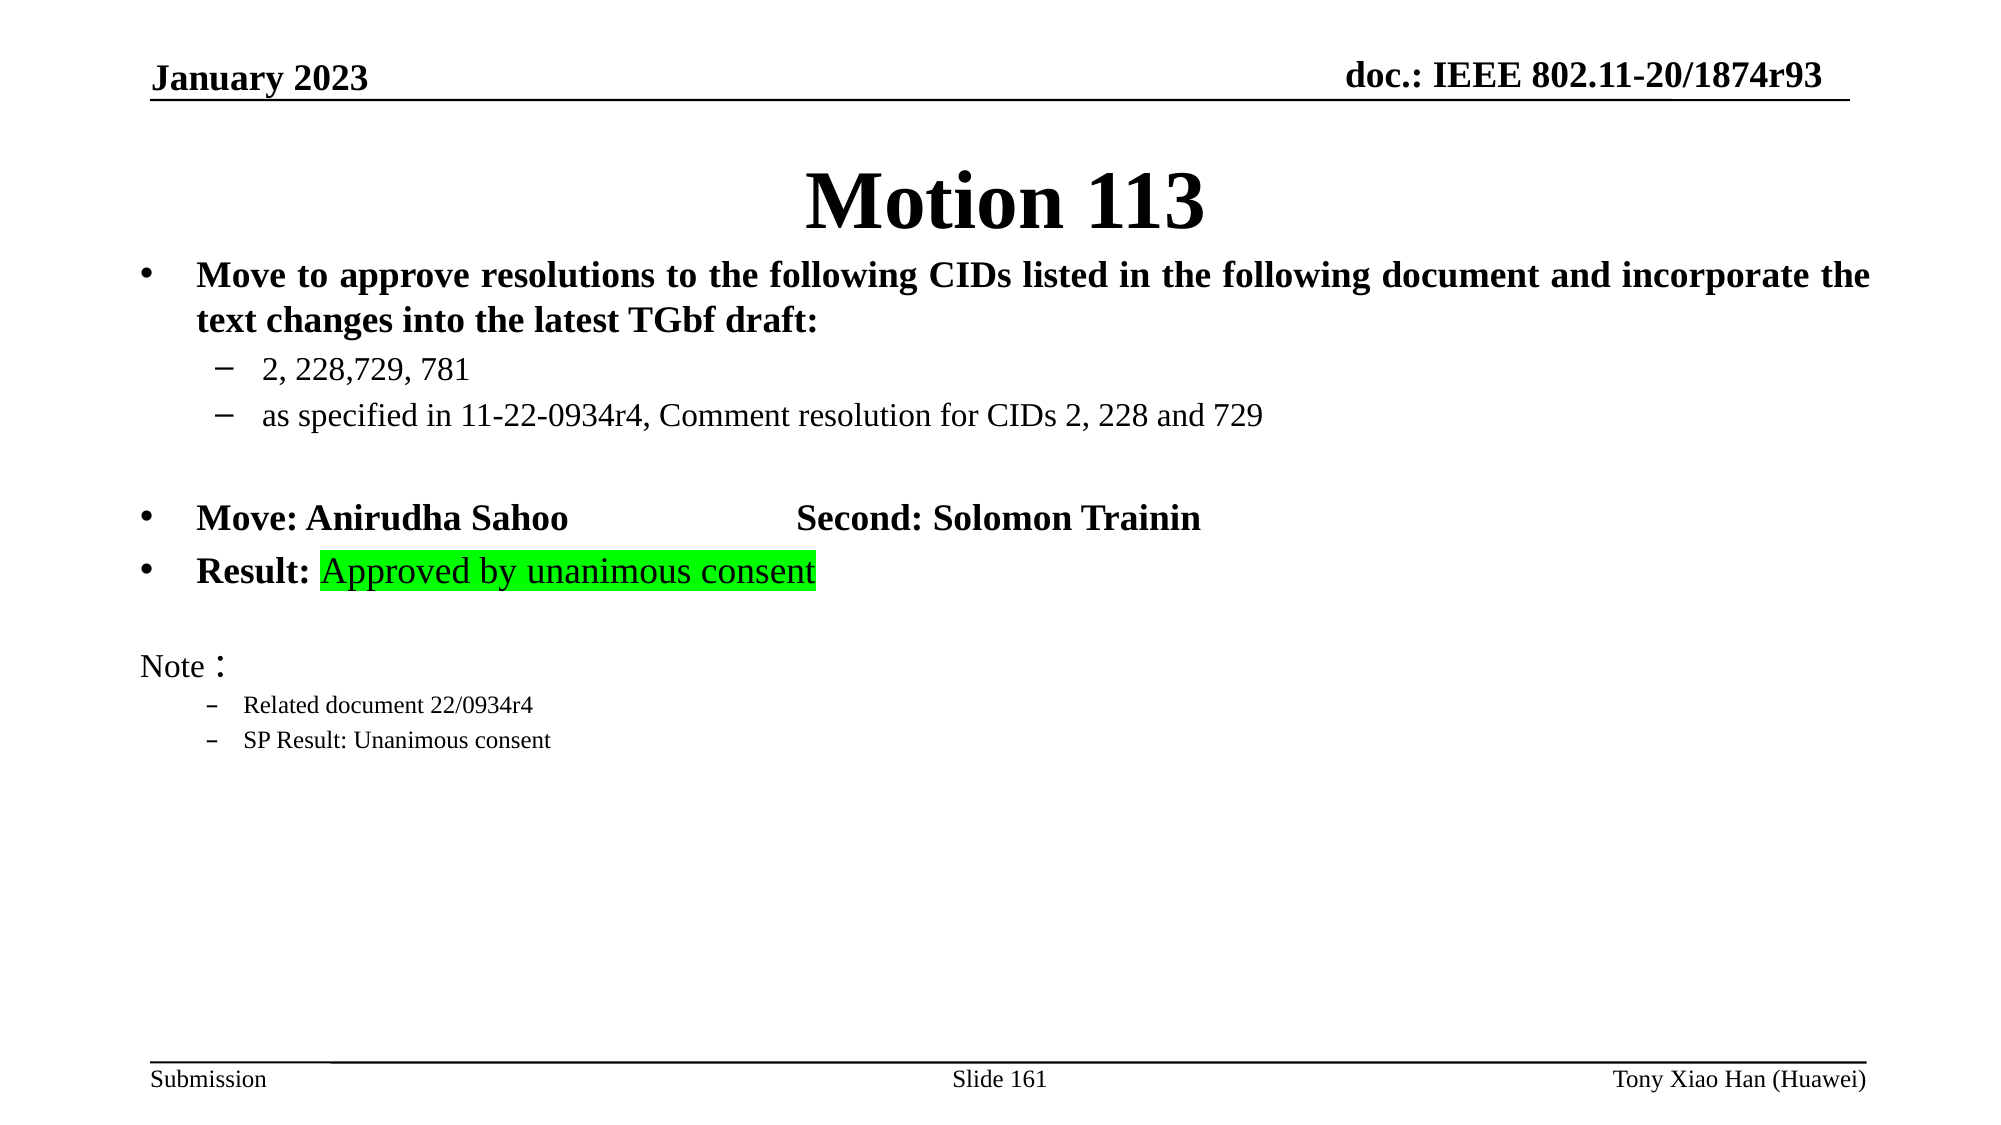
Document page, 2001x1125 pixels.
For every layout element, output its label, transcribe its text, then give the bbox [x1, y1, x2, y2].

text_box Motion 113 [368, 137, 1644, 212]
text_box Move to approve resolutions to the following CIDs listed in the following document and incorporate the text changes into the latest TGbf draft: 2, 228,729, 781 as specified in 11-22-0934r4, Comment resolution for CIDs 2, 228 and 729 Move: Anirudha Sahoo Second: Solomon Trainin Result: Approved by unanimous consent Note： Related document 22/0934r4 SP Result: Unanimous consent [125, 212, 1888, 900]
